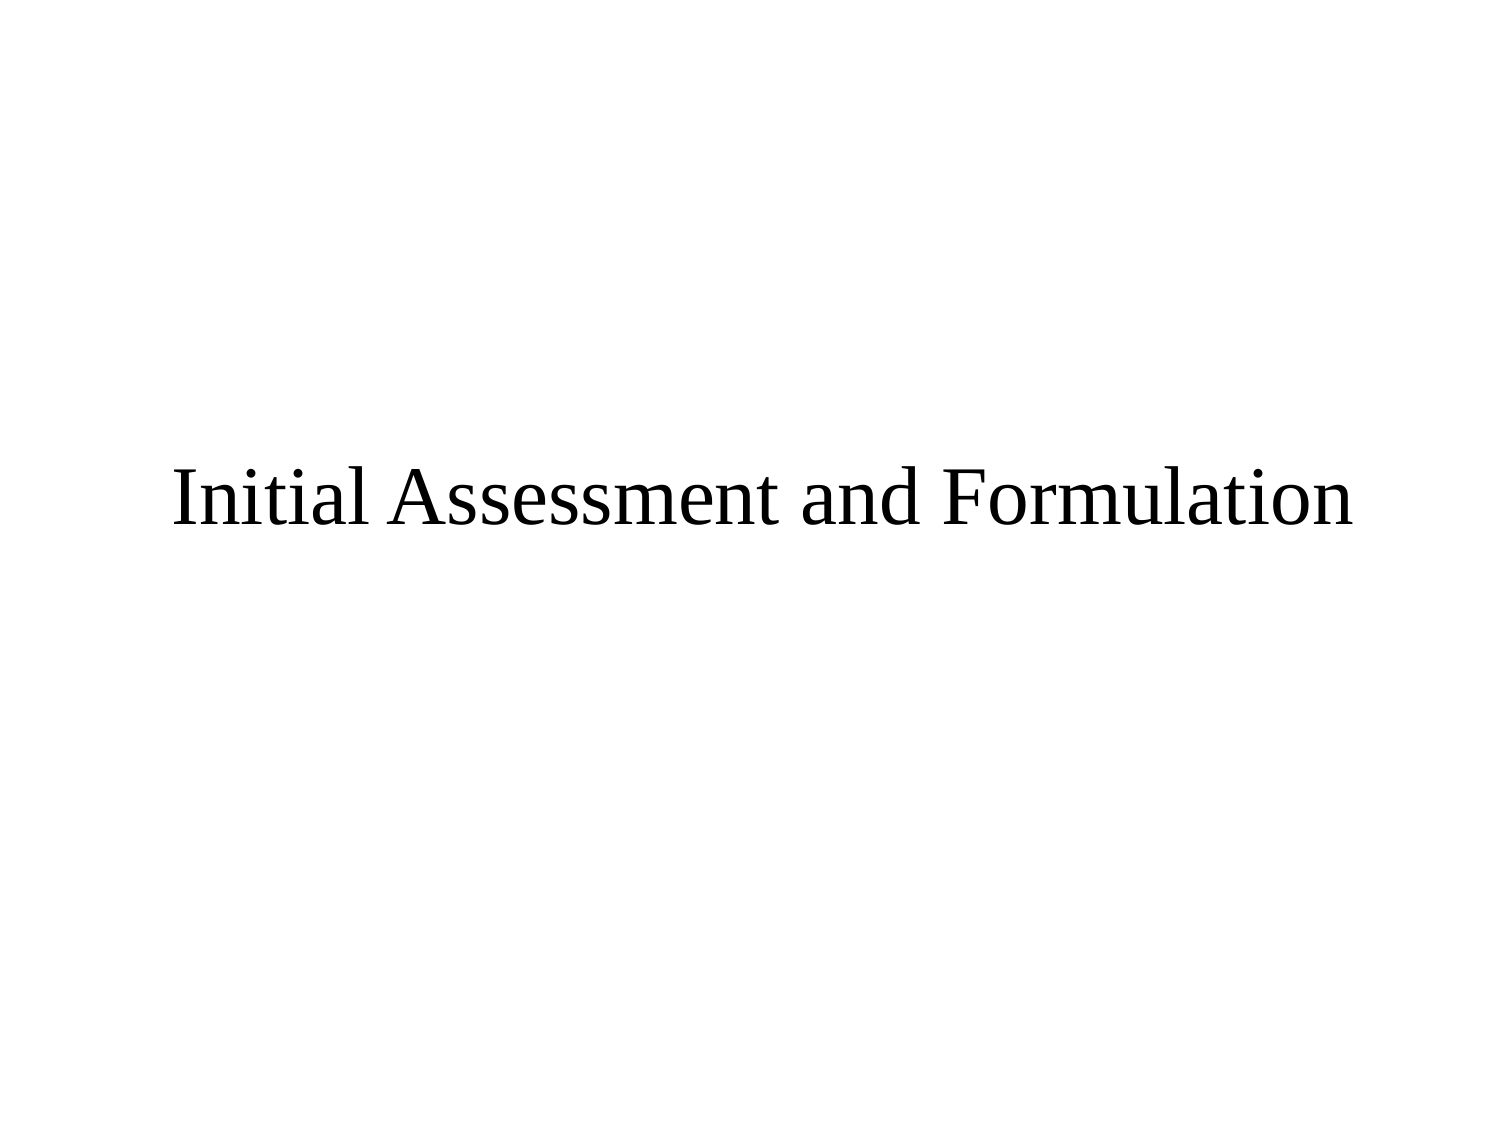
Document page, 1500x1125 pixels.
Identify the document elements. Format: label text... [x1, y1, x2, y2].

title Initial Assessment and Formulation [88, 396, 1439, 585]
